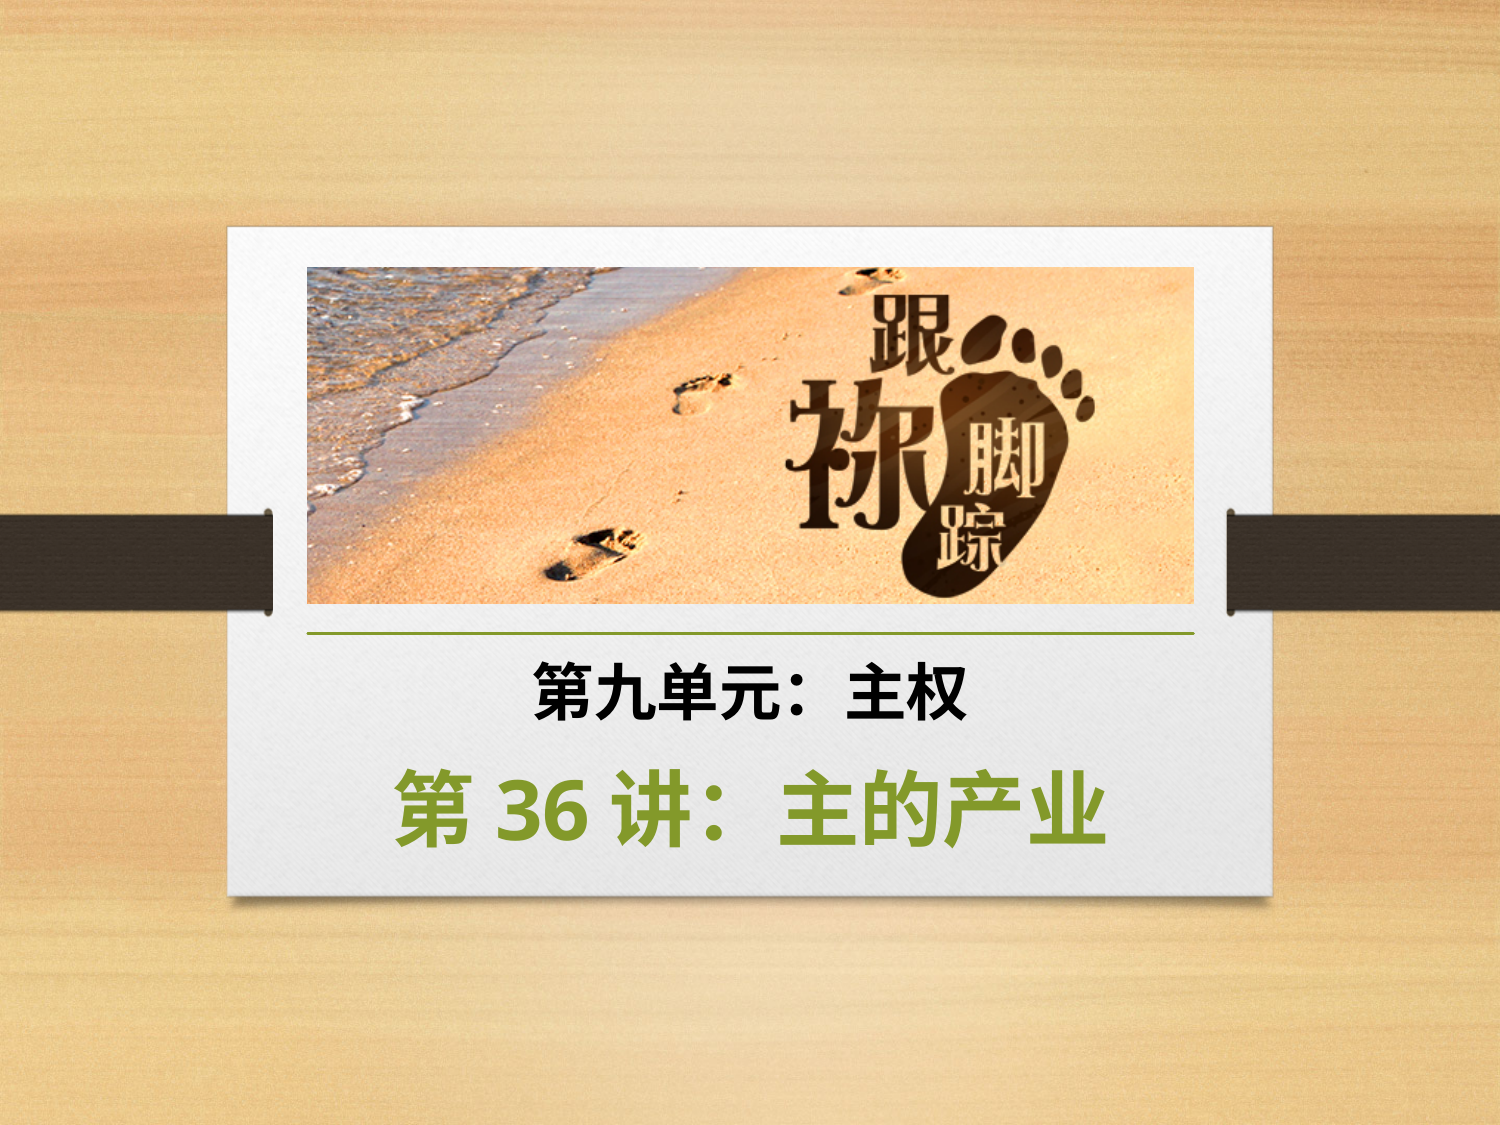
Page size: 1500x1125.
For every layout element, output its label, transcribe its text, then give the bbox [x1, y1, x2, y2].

subtitle 第九单元：主权 第36讲：主的产业 [315, 645, 1187, 870]
picture [0, 0, 1500, 1125]
